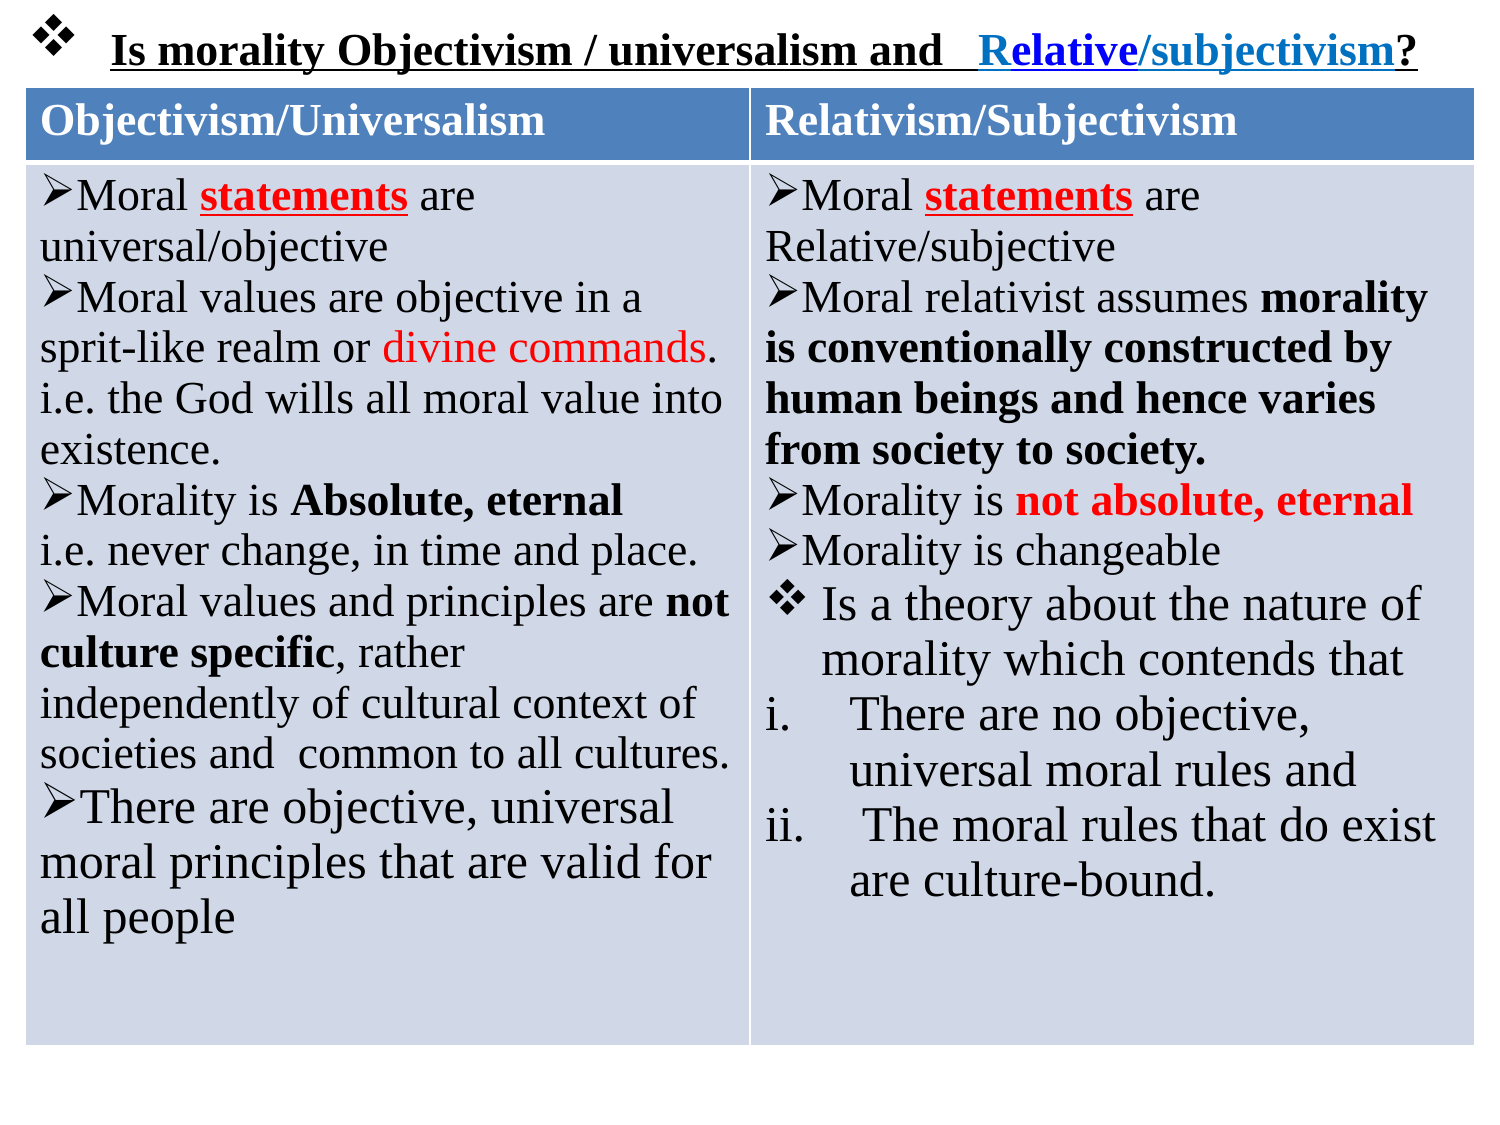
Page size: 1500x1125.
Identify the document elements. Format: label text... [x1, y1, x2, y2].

table_header Relativism/Subjectivism [751, 88, 1474, 160]
table_header Objectivism/Universalism [26, 88, 749, 160]
table_cell Moral statements are universal/objective Moral values are objective in a sprit-like realm or divine commands. i.e. the God wills all moral value into existence. Morality is Absolute, eternal i.e. never change, in time and place. Moral values and principles are not culture specific, rather independently of cultural context of societies and common to all cultures. There are objective, universal moral principles that are valid for all people [26, 165, 749, 1045]
table_cell Moral statements are Relative/subjective Moral relativist assumes morality is conventionally constructed by human beings and hence varies from society to society. Morality is not absolute, eternal Morality is changeable Is a theory about the nature of morality which contends that There are no objective, universal moral rules and The moral rules that do exist are culture-bound. [751, 165, 1474, 1045]
list Is morality Objectivism / universalism and Relative/subjectivism? [12, 0, 1500, 1100]
